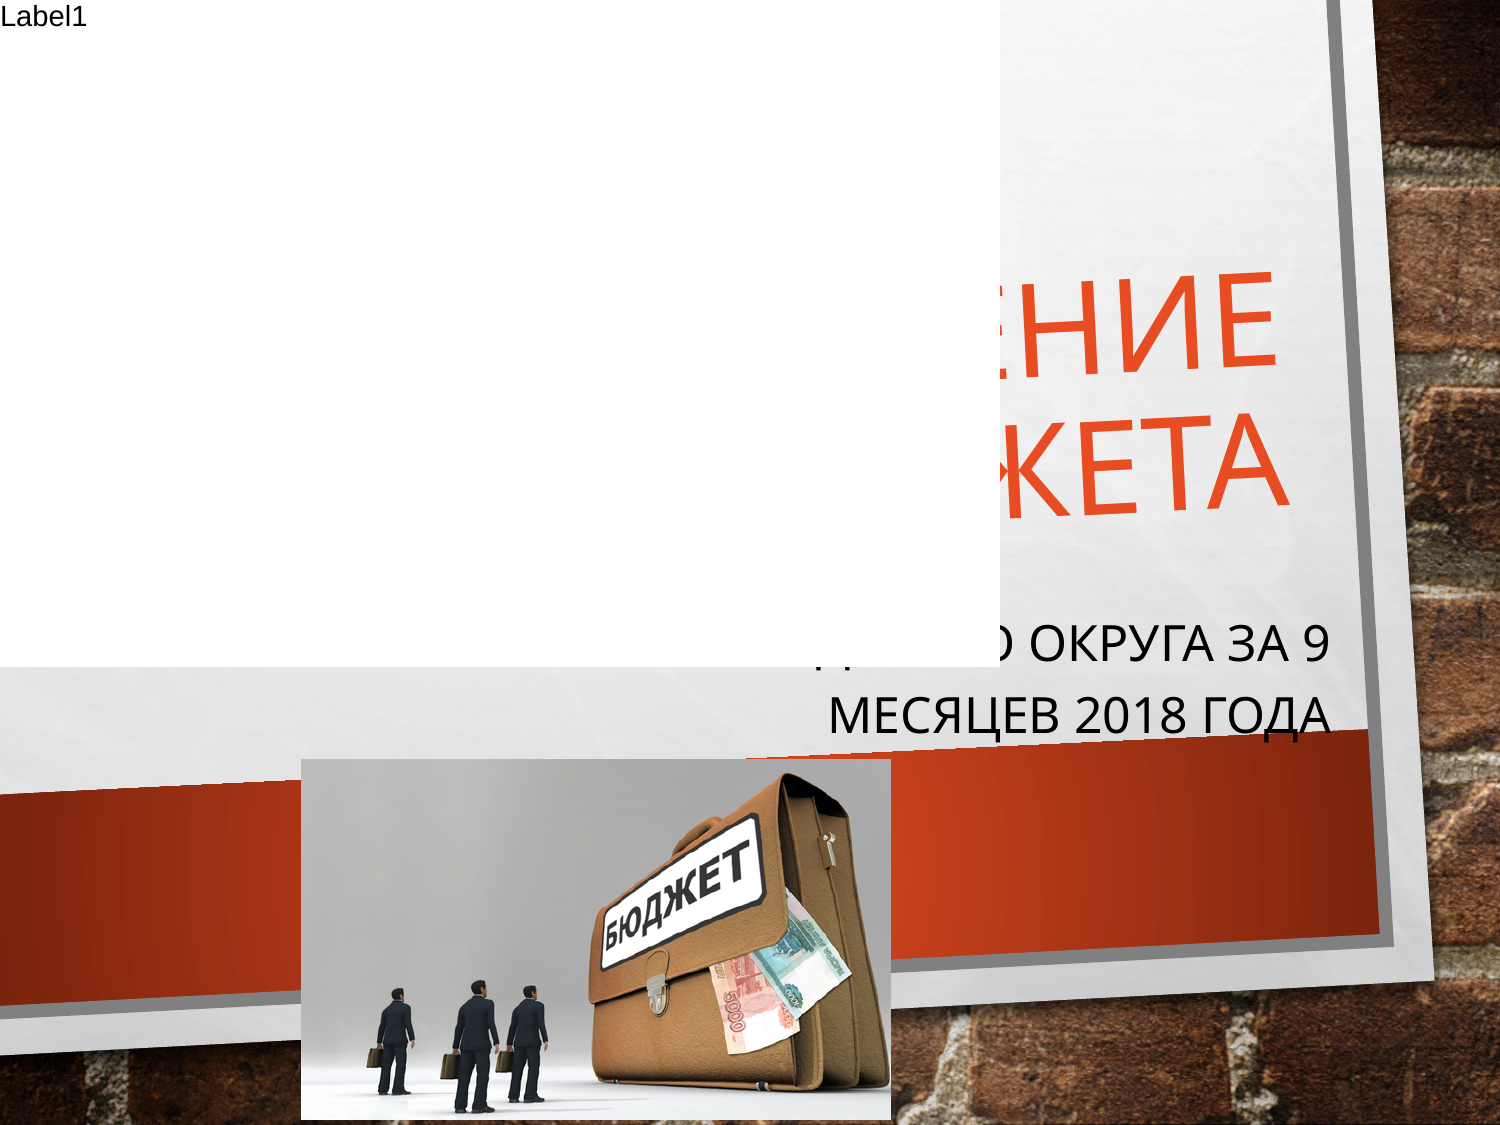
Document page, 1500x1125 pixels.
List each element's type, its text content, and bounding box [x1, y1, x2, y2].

title Исполнение бюджета [1000, 241, 1311, 592]
picture [0, 0, 1500, 1125]
subtitle Березовского городского округа за 9 месяцев 2018 года [28, 592, 1347, 790]
